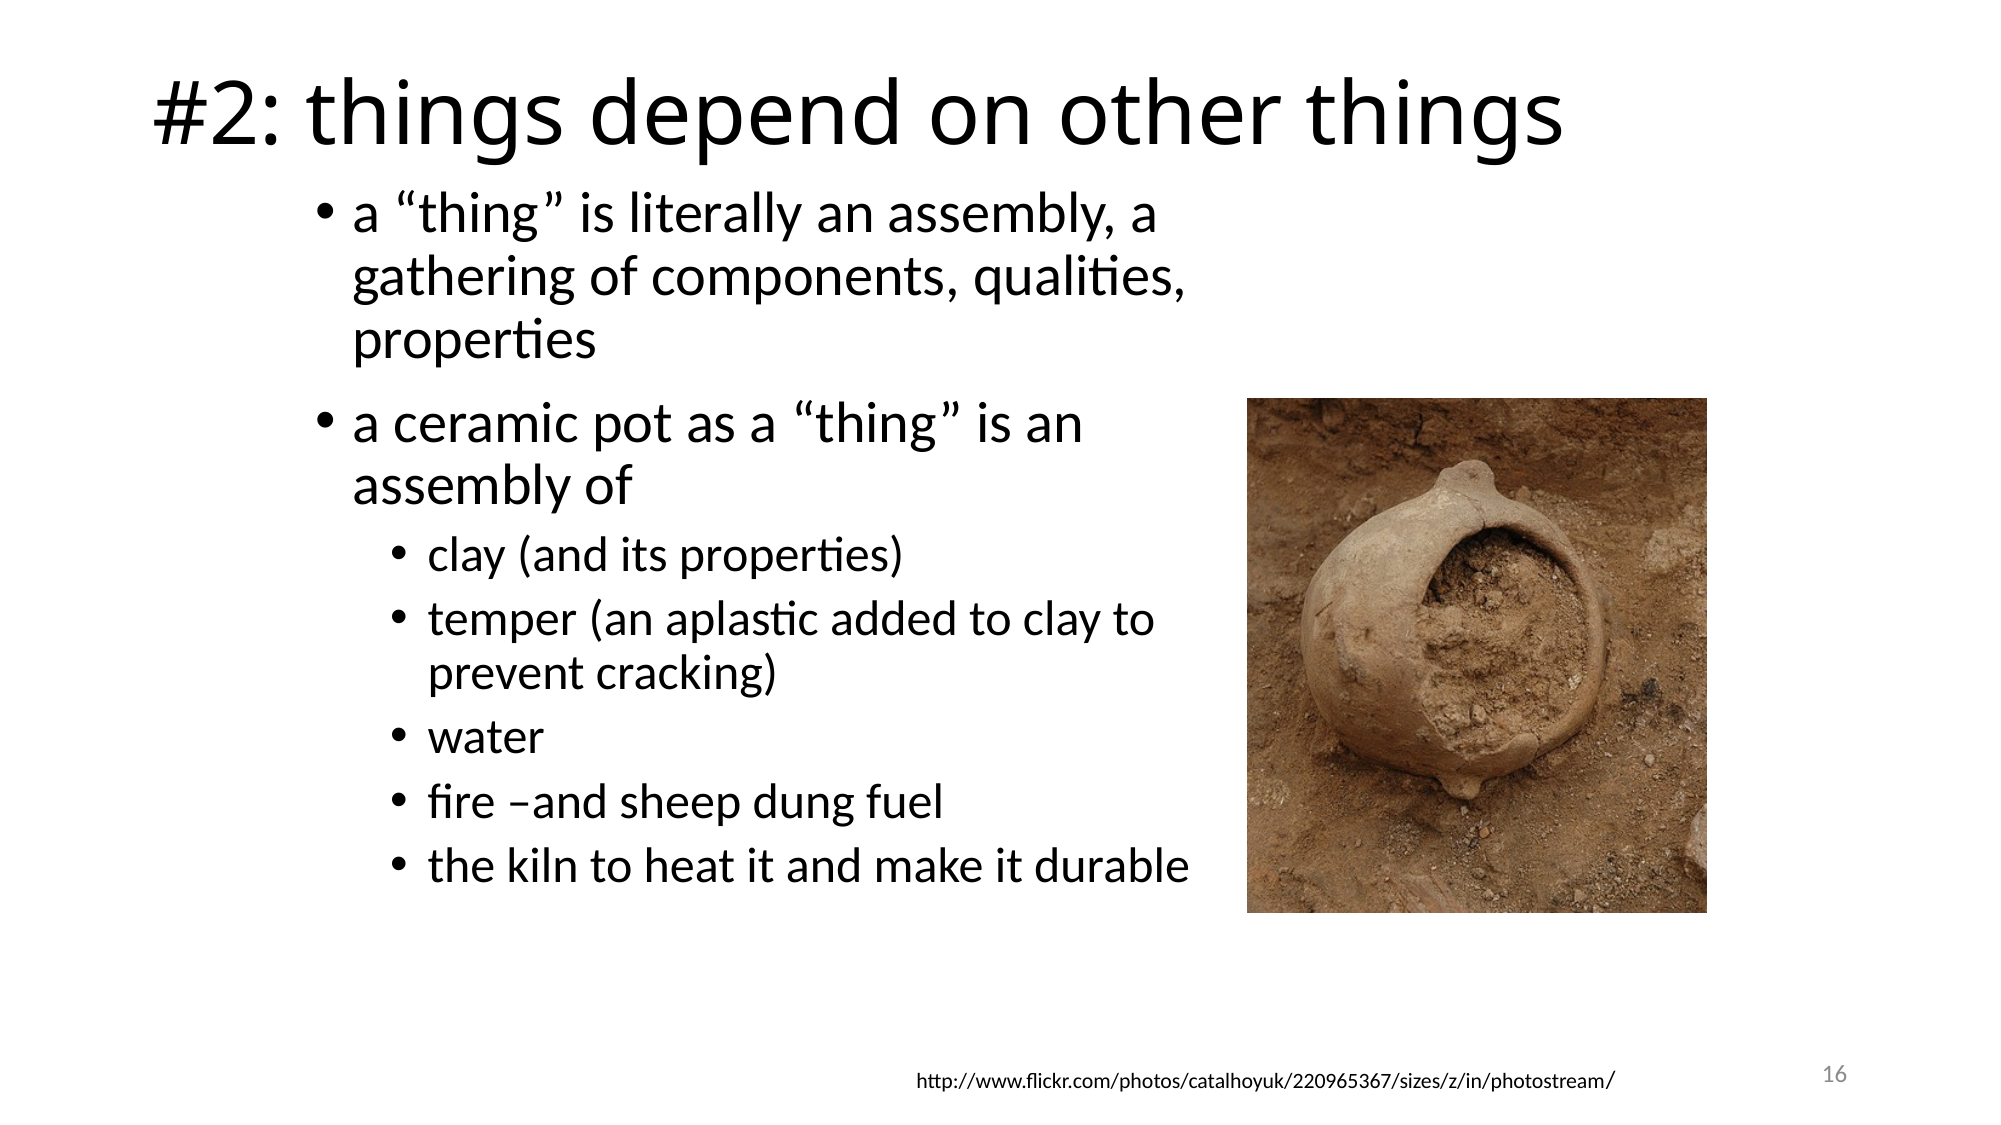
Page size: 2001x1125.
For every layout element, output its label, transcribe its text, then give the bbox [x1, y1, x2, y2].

picture [1247, 398, 1707, 913]
title #2: things depend on other things [137, 59, 1863, 278]
list a “thing” is literally an assembly, a gathering of components, qualities, properties a ceramic pot as a “thing” is an assembly of clay (and its properties) temper (an aplastic added to clay to prevent cracking) water fire –and sheep dung fuel the kiln to heat it and make it durable [300, 174, 1300, 1063]
text_box http://www.flickr.com/photos/catalhoyuk/220965367/sizes/z/in/photostream/ [901, 1056, 1631, 1101]
slide_number 16 [1412, 1042, 1863, 1103]
